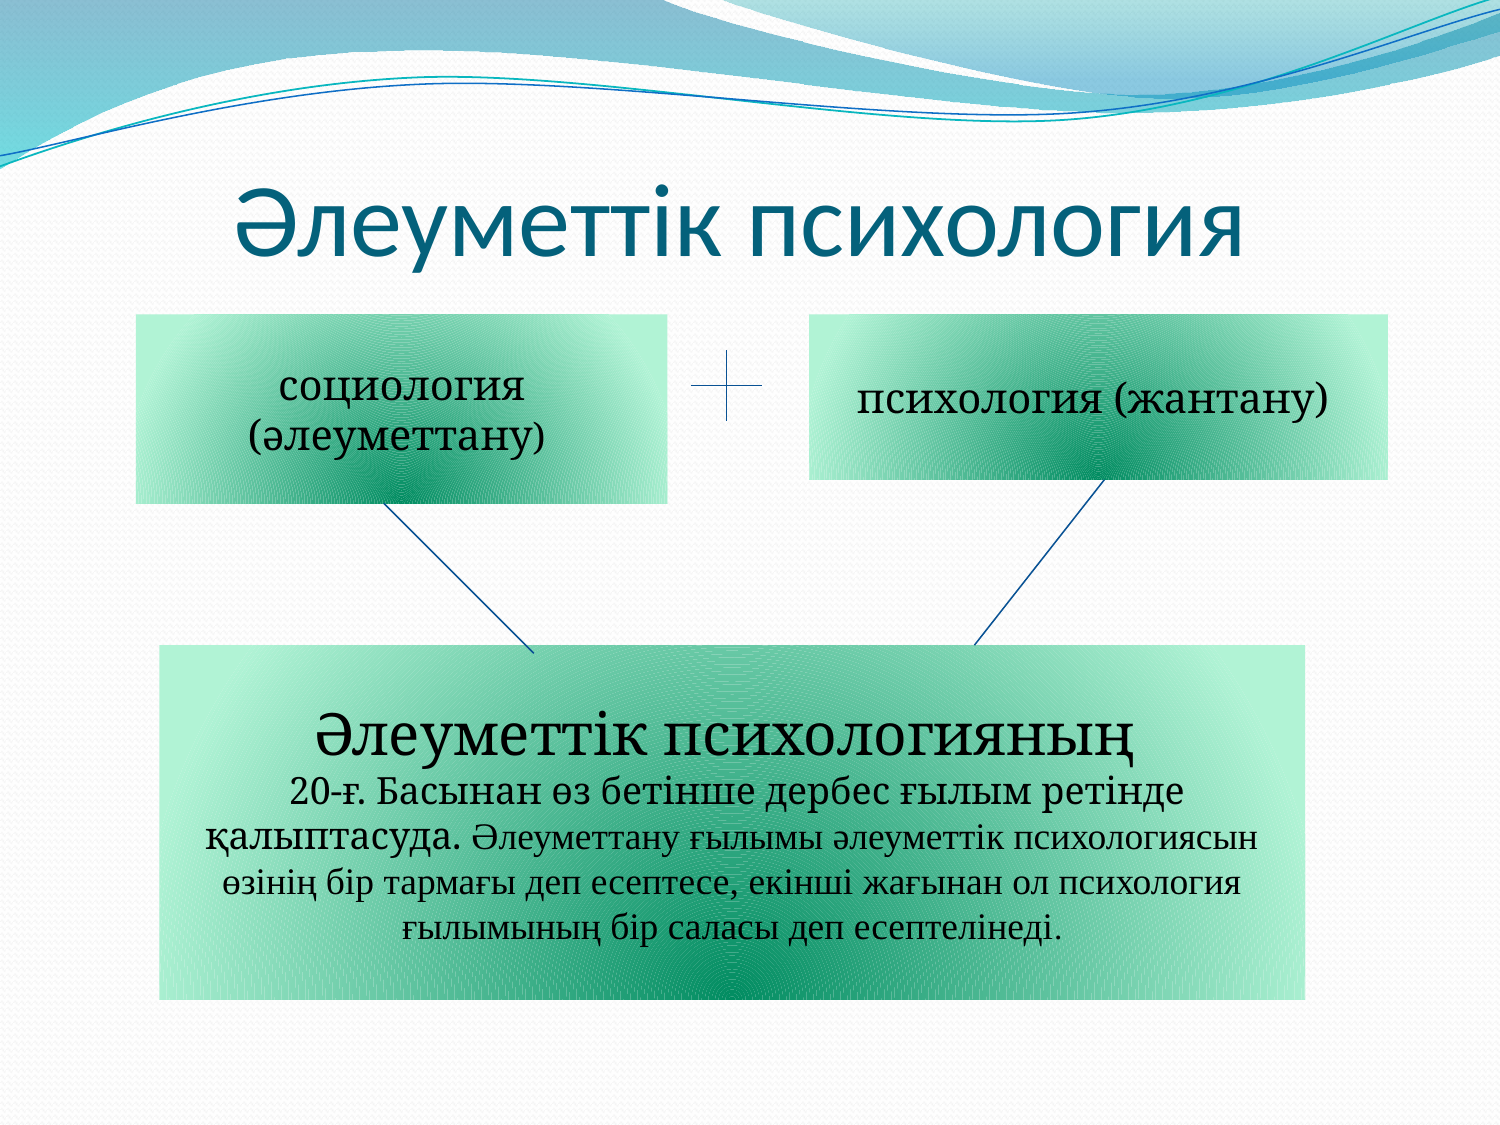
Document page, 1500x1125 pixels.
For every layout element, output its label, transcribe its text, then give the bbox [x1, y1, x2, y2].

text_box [974, 479, 1105, 646]
text_box социология (әлеуметтану) [135, 314, 668, 504]
text_box психология (жантану) [809, 314, 1388, 480]
text_box Әлеуметтік психологияның 20-ғ. Басынан өз бетінше дербес ғылым ретінде қалыптасуда. Әлеуметтану ғылымы әлеуметтік психологиясын өзінің бір тармағы деп есептесе, екінші жағынан ол психология ғылымының бір саласы деп есептелінеді. [159, 645, 1306, 1000]
title Әлеуметтік психология [64, 90, 1415, 278]
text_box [383, 503, 534, 654]
